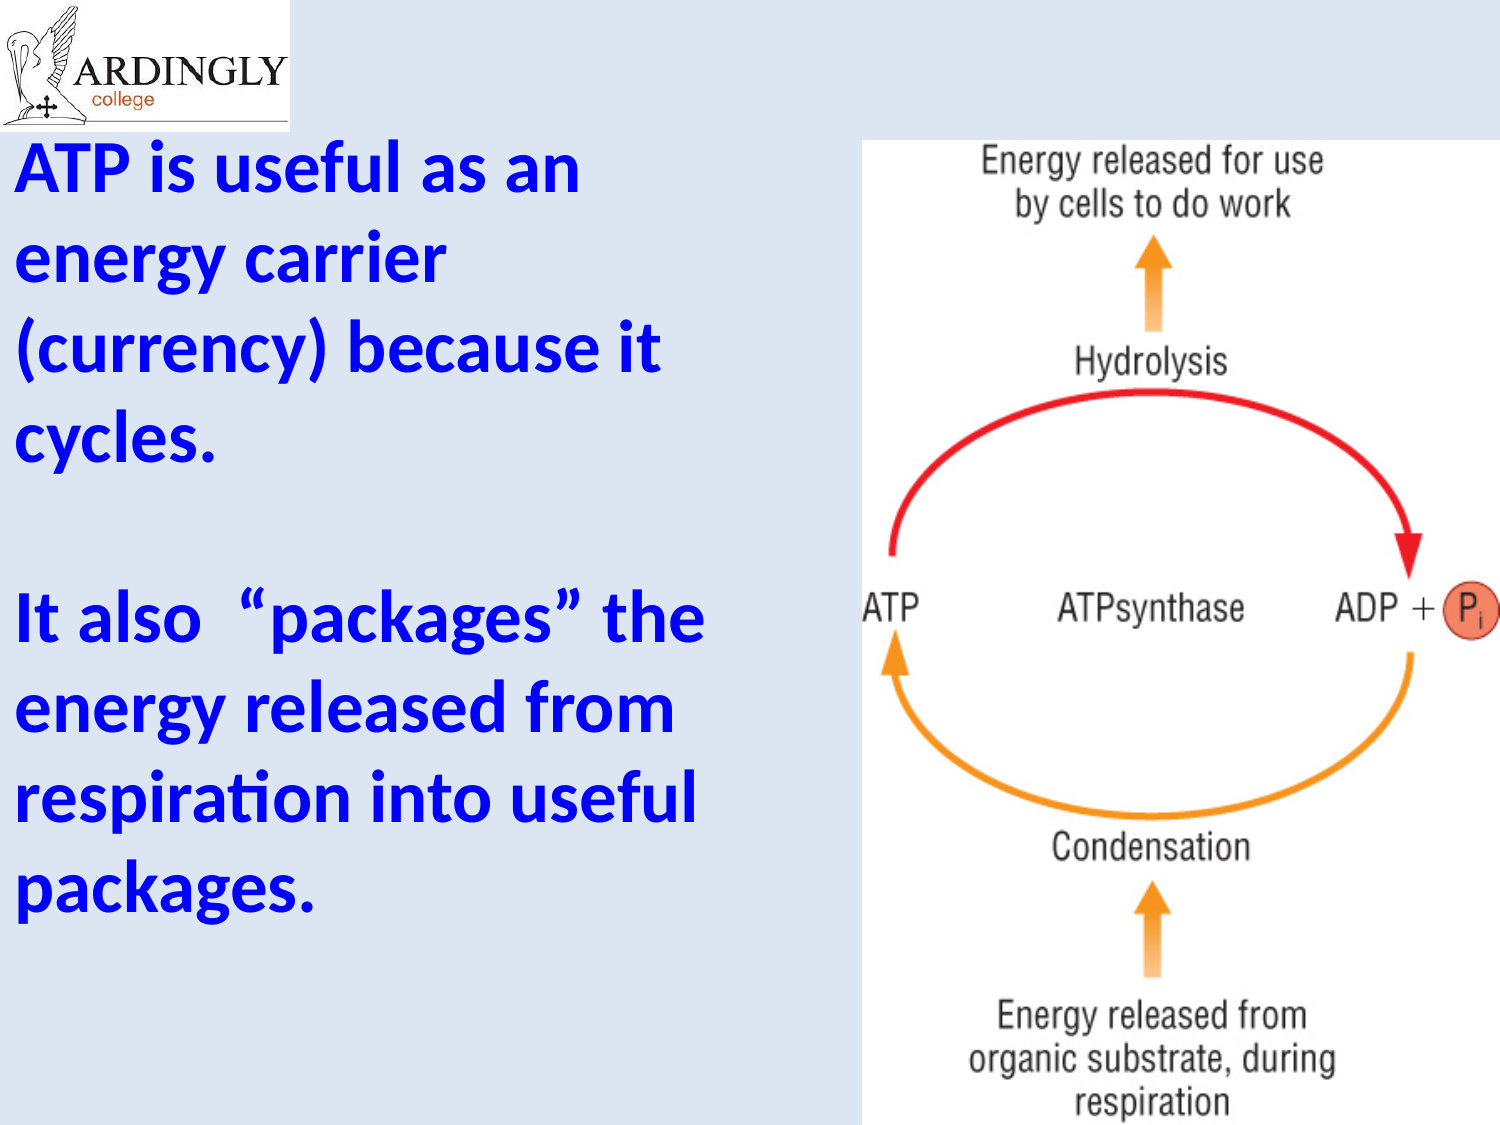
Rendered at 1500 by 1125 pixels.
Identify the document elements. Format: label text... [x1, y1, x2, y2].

picture [0, 0, 290, 110]
picture [861, 140, 1500, 1125]
text_box ATP is useful as an energy carrier (currency) because it cycles. It also “packages” the energy released from respiration into useful packages. [0, 110, 766, 936]
